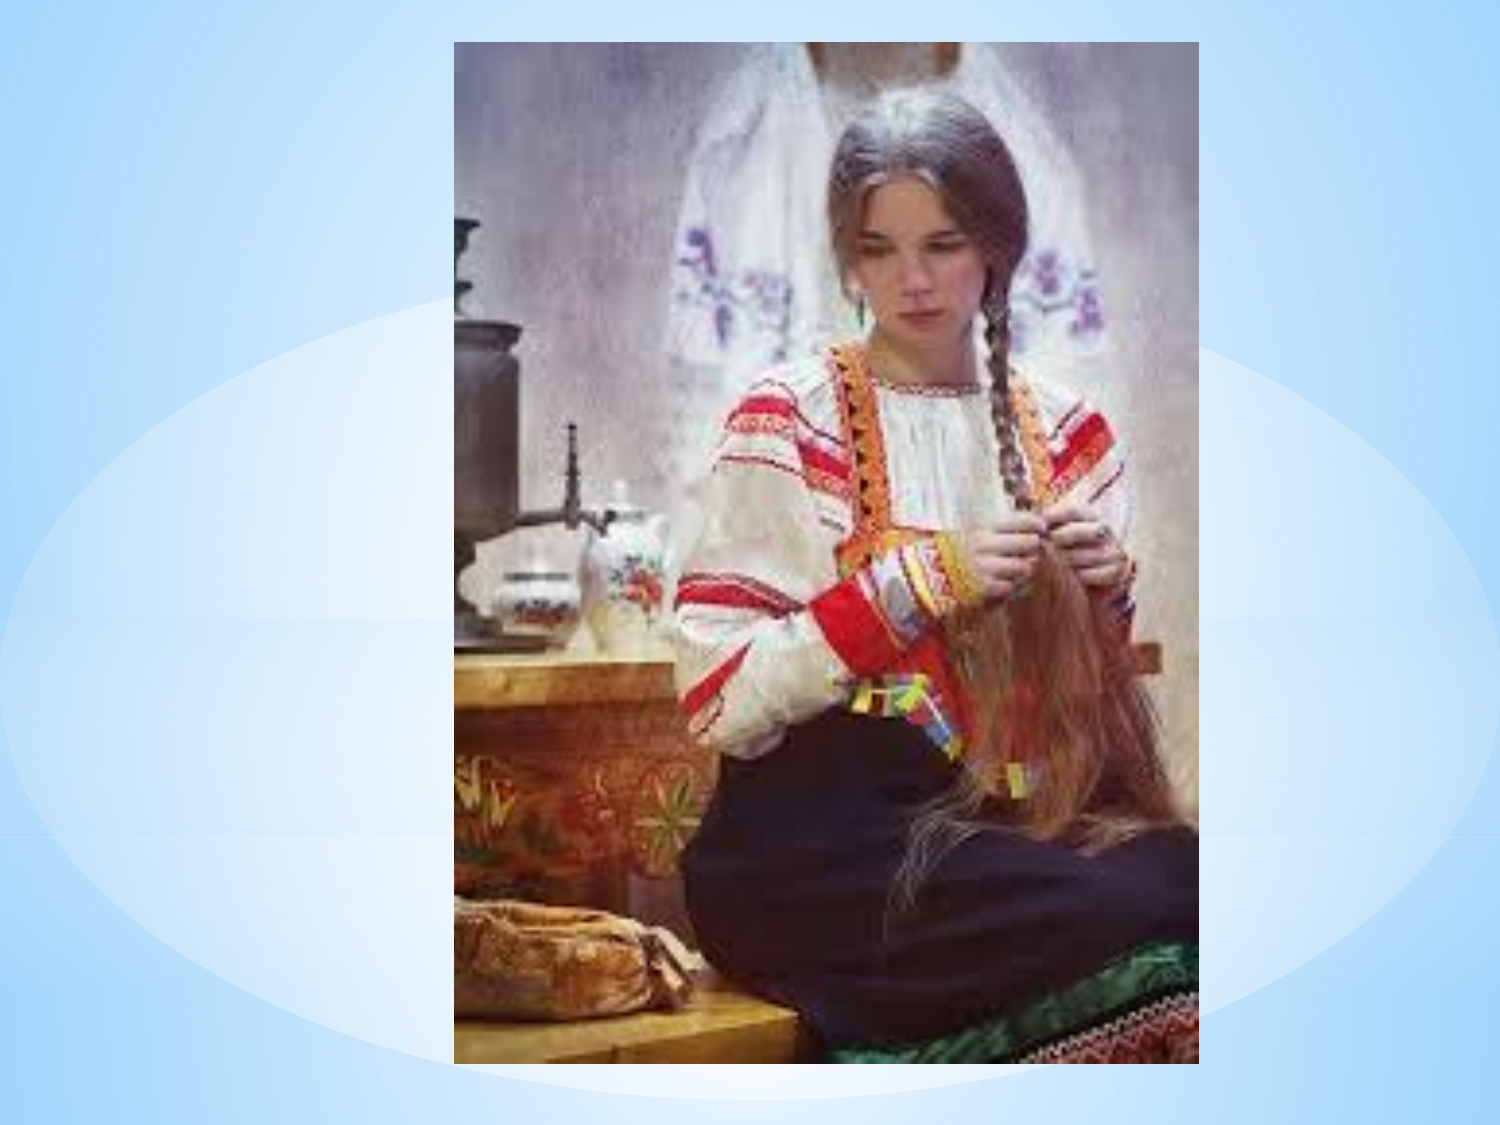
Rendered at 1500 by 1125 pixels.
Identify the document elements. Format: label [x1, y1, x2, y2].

picture [454, 42, 1200, 1065]
